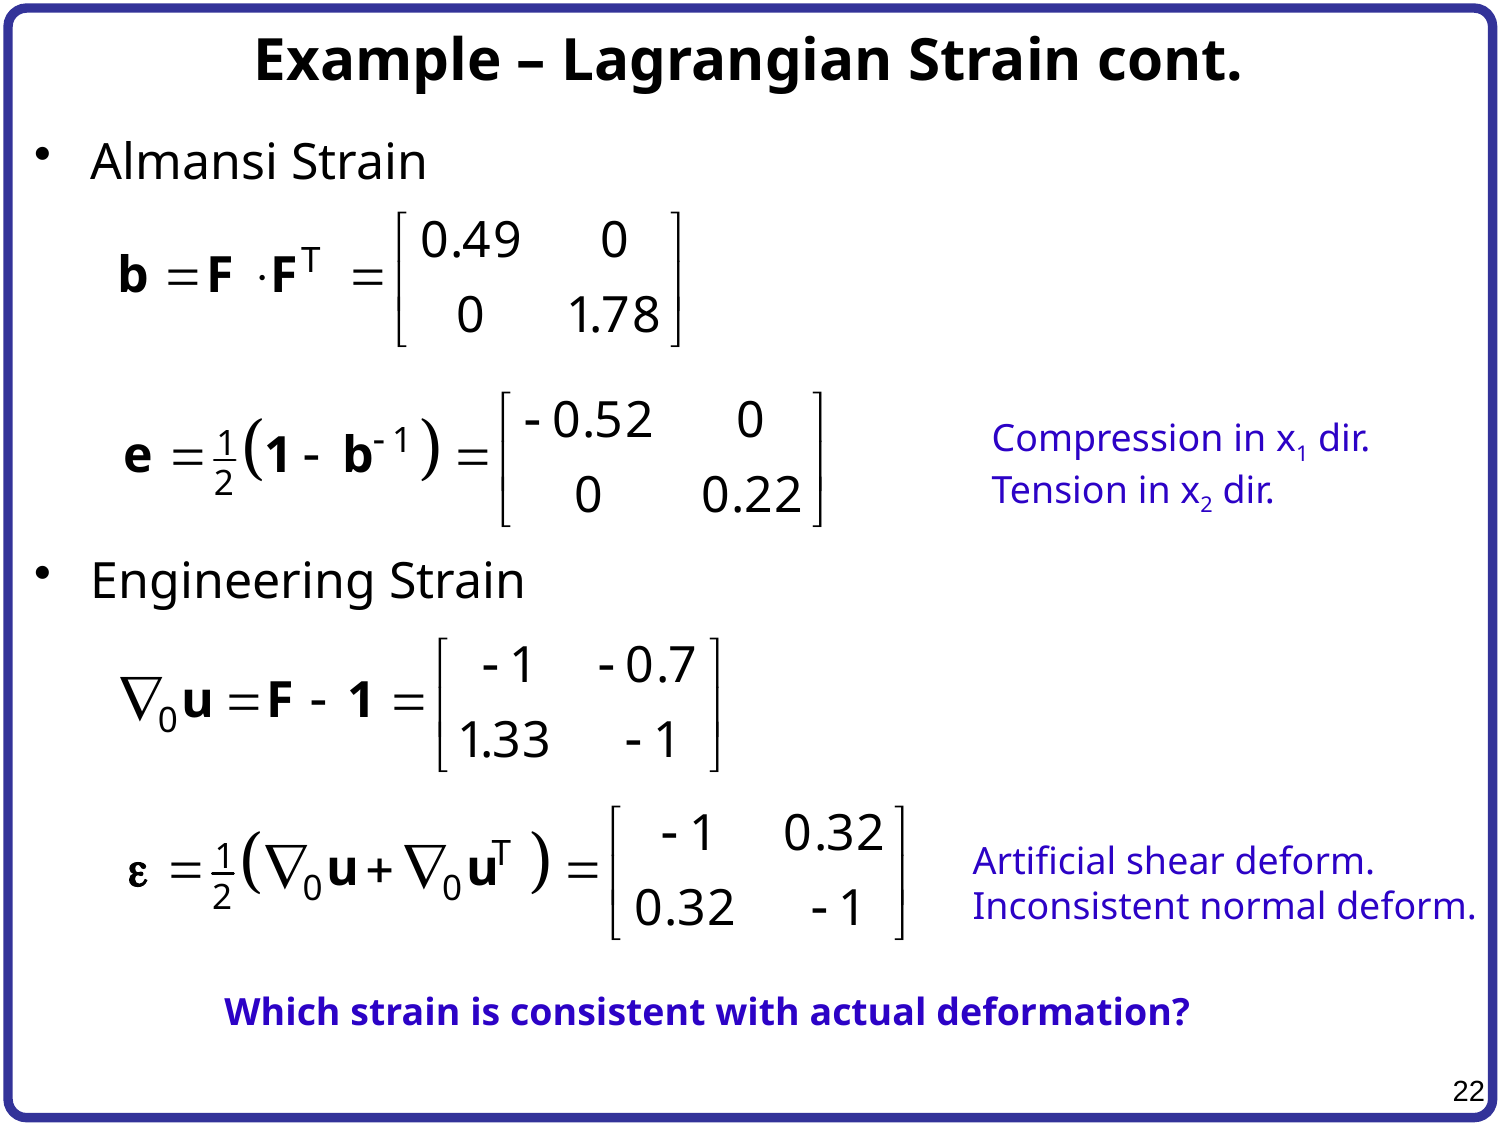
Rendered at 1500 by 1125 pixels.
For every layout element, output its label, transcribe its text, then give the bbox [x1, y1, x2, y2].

text_box Which strain is consistent with actual deformation? [209, 980, 1207, 1040]
list Almansi Strain Engineering Strain [18, 121, 1481, 1086]
title Example – Lagrangian Strain cont. [6, 7, 1492, 106]
text_box Compression in x1 dir. Tension in x2 dir. [976, 407, 1386, 525]
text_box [124, 800, 919, 947]
text_box Artificial shear deform. Inconsistent normal deform. [957, 829, 1492, 935]
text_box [115, 206, 694, 354]
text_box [118, 632, 734, 779]
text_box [119, 386, 835, 534]
